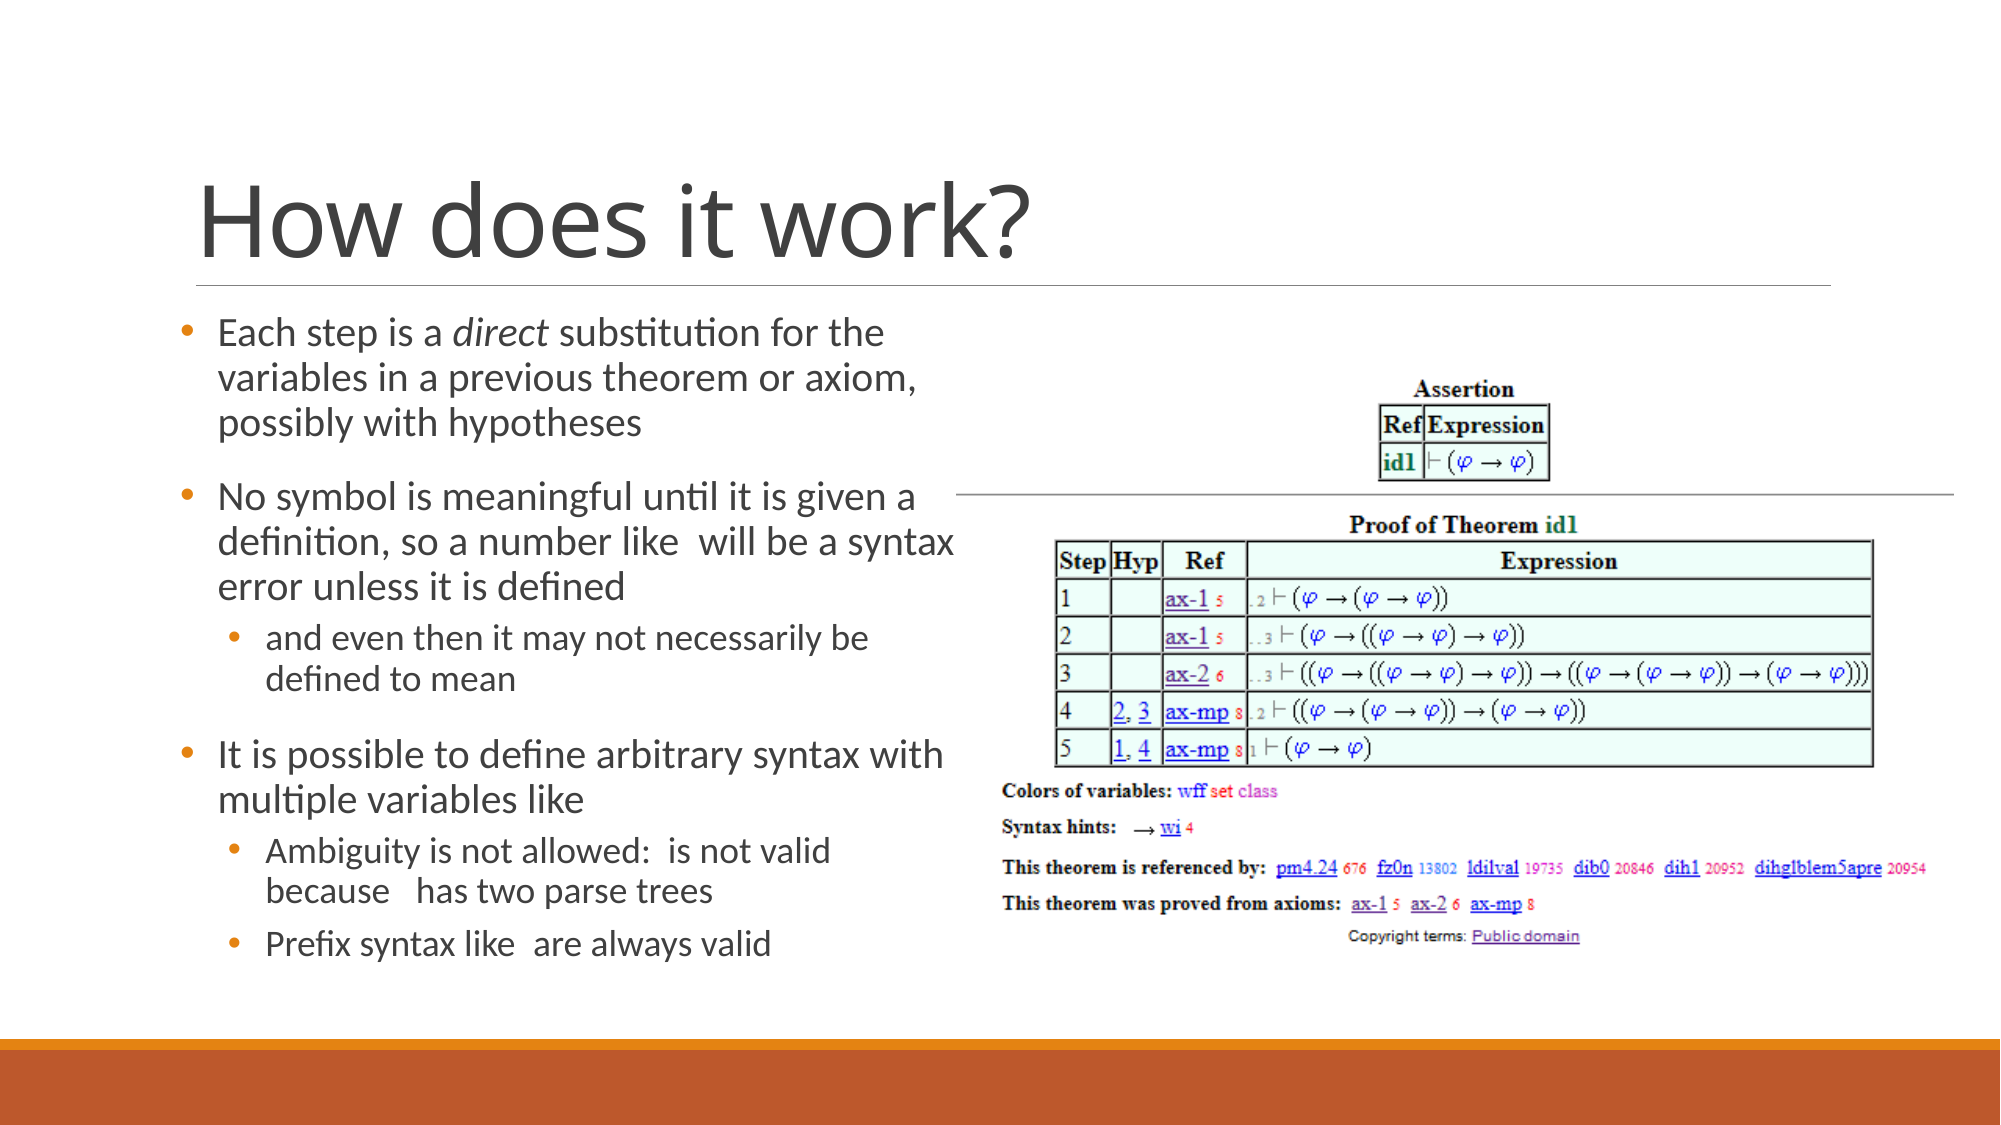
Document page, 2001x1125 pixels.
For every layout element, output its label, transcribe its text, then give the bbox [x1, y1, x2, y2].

title How does it work? [180, 47, 1830, 285]
picture [955, 344, 1954, 969]
